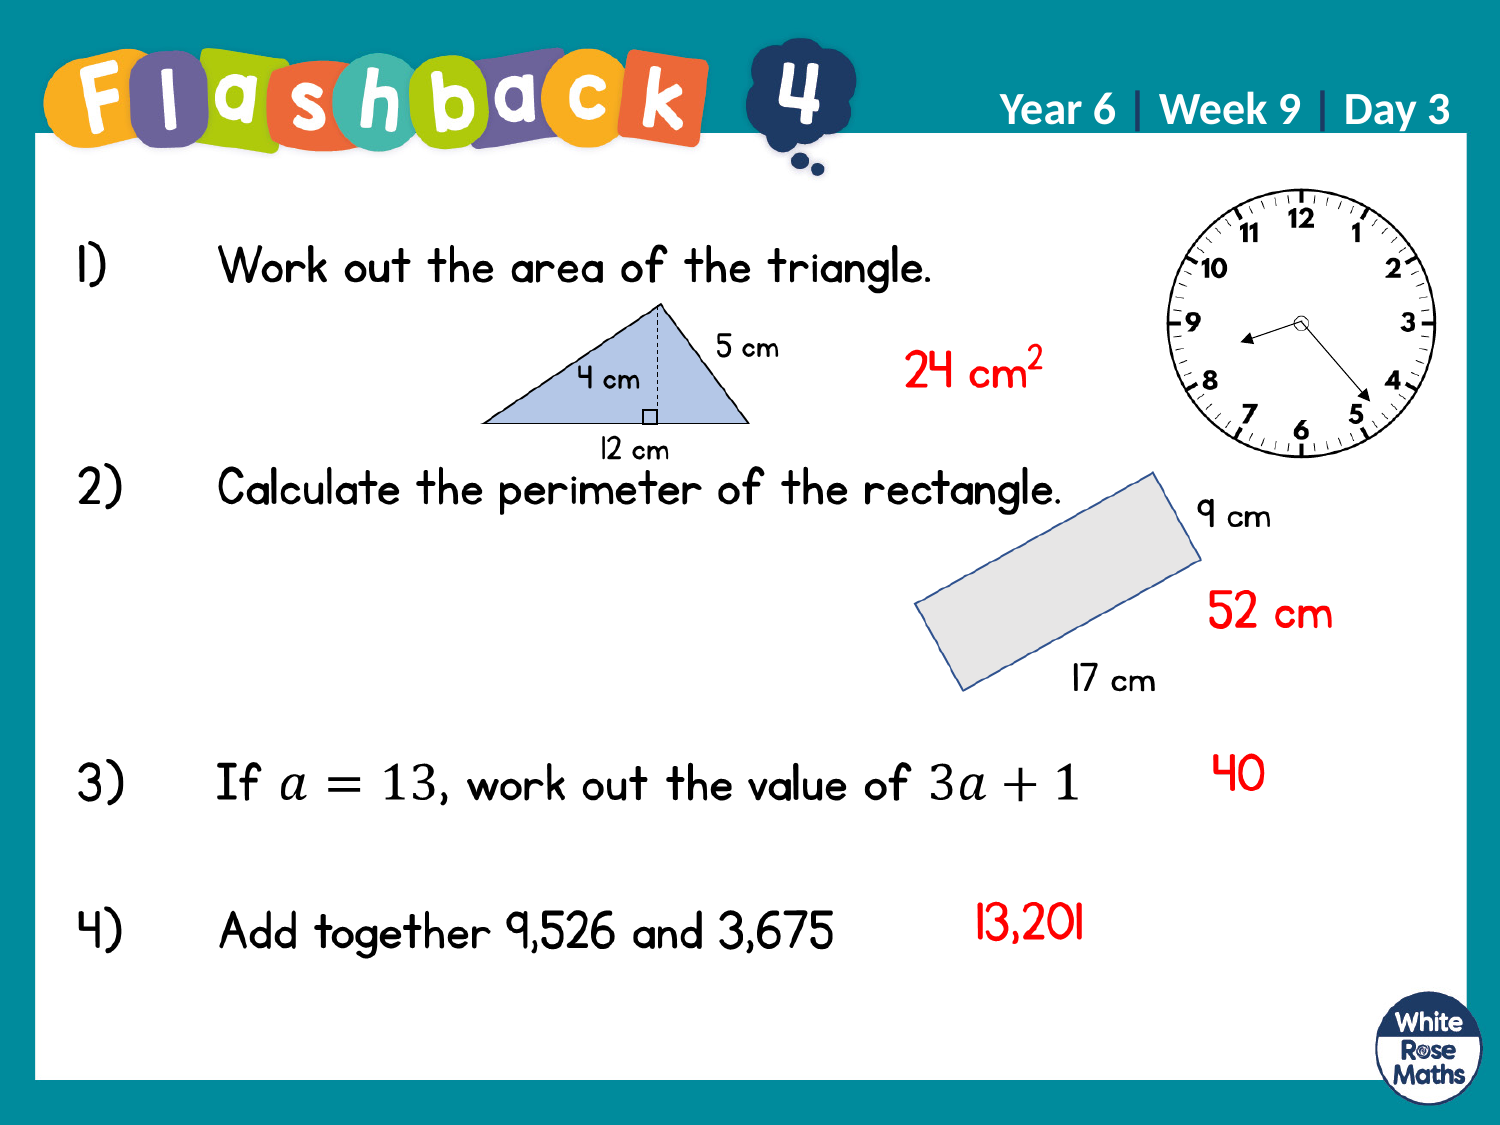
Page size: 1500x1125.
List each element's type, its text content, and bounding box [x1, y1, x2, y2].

picture [0, 0, 1500, 1125]
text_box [1240, 320, 1303, 343]
text_box Year 6 | Week 9 | Day 3 [915, 76, 1465, 143]
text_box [1300, 320, 1371, 402]
